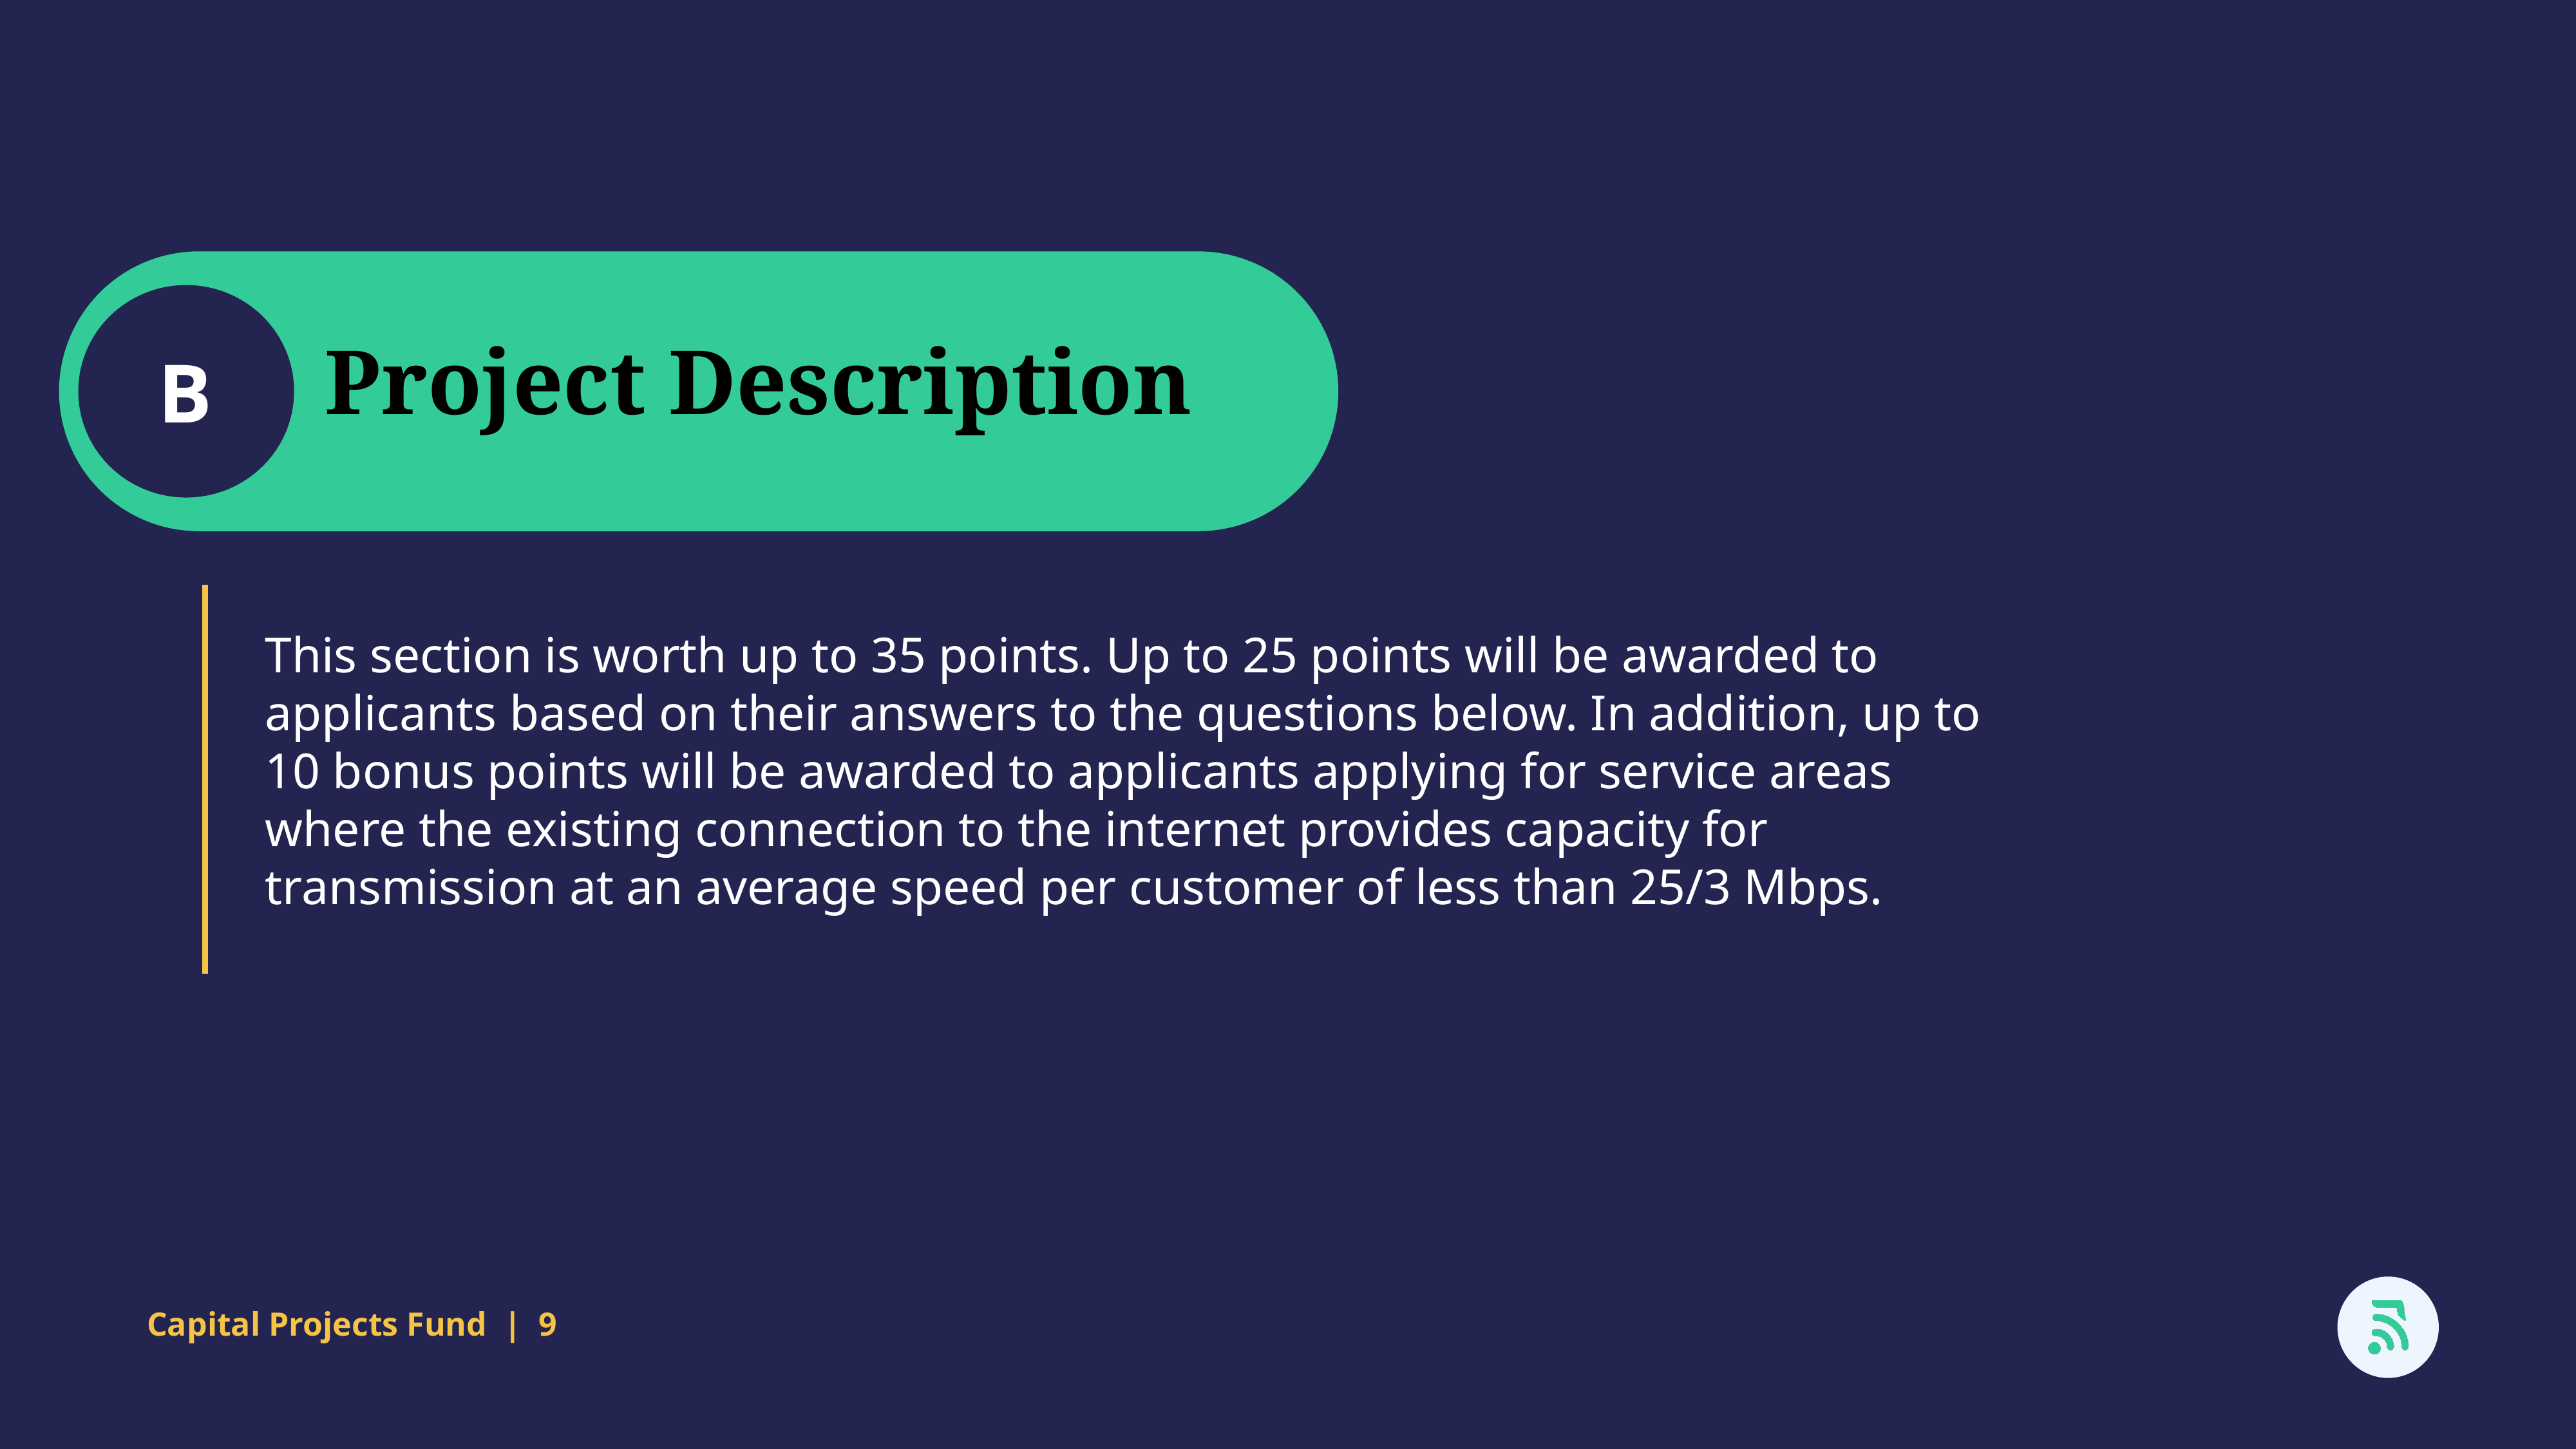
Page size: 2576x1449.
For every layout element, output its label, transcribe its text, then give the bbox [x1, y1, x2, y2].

text_box [59, 348, 66, 434]
picture [2368, 1300, 2409, 1354]
text_box This section is worth up to 35 points. Up to 25 points will be awarded to applicants based on their answers to the questions below. In addition, up to 10 bonus points will be awarded to applicants applying for service areas where the existing connection to the internet provides capacity for transmission at an average speed per customer of less than 25/3 Mbps. [255, 620, 2033, 1285]
text_box B [66, 337, 304, 450]
text_box [70, 251, 1320, 531]
text_box [95, 450, 277, 498]
list Capital Projects Fund | 9 [137, 1300, 1991, 1346]
text_box [93, 285, 279, 337]
text_box Project Description [316, 321, 1398, 469]
